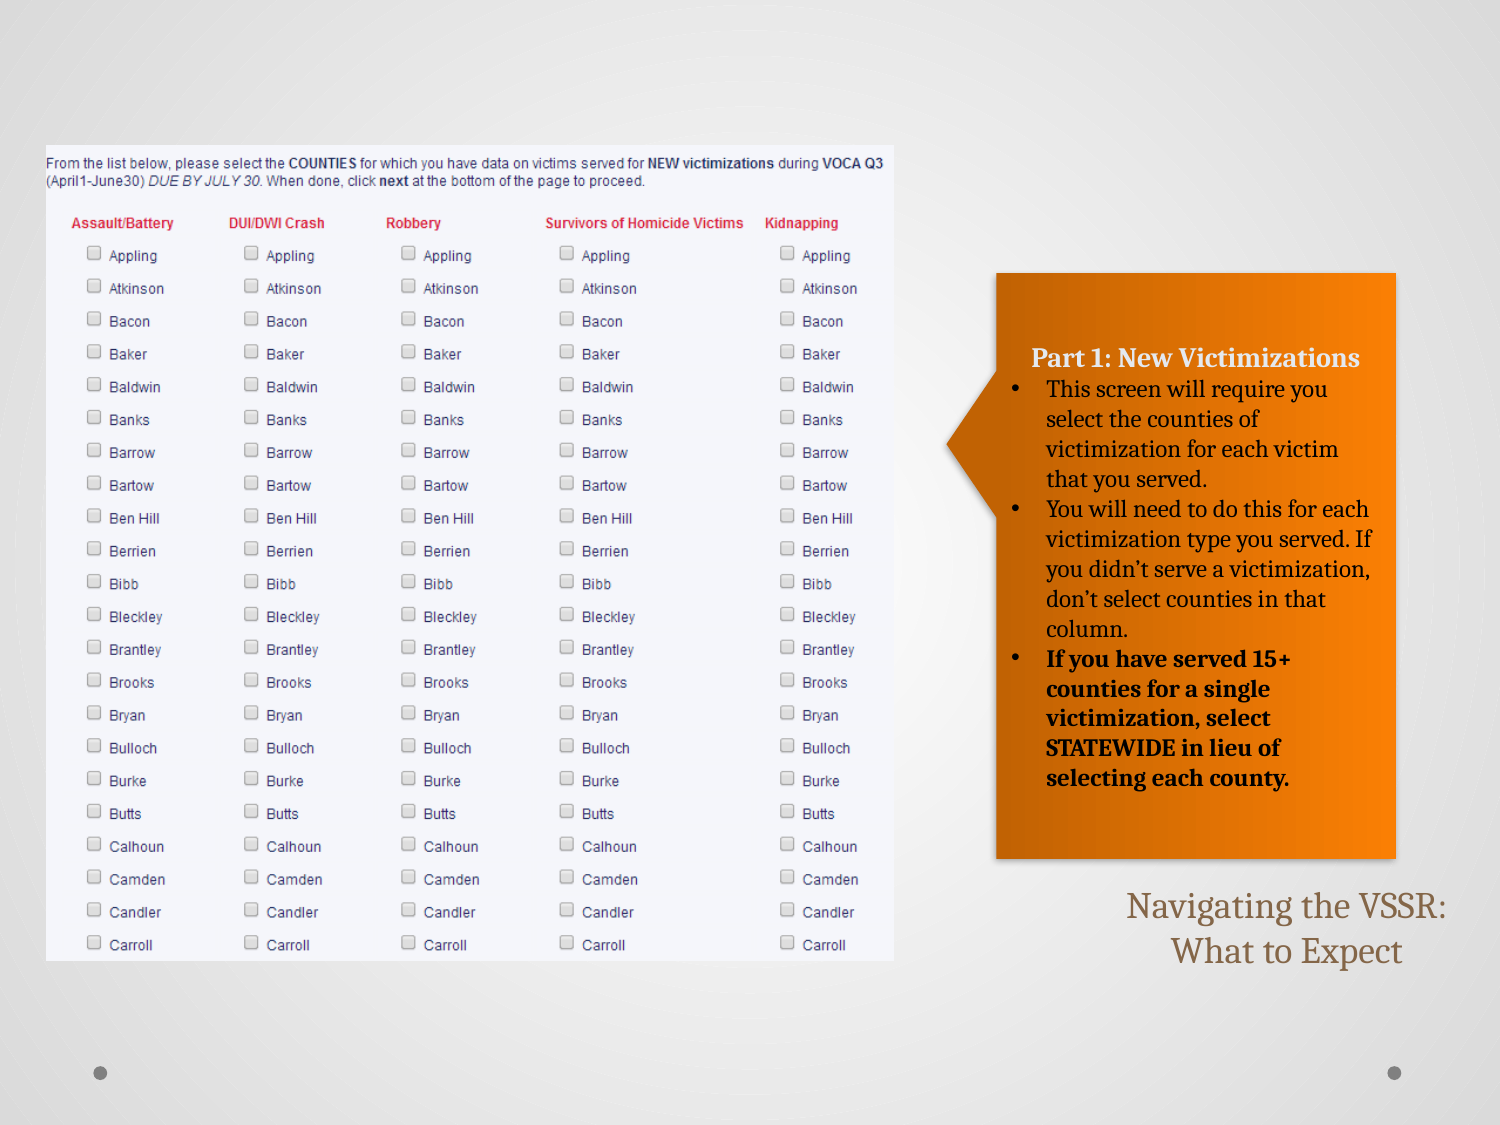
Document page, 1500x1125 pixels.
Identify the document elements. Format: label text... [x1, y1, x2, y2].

text_box [946, 371, 996, 517]
text_box [996, 273, 1396, 331]
picture [46, 145, 894, 962]
text_box Navigating the VSSR: What to Expect [1073, 873, 1500, 978]
text_box [996, 800, 1396, 860]
text_box Part 1: New Victimizations This screen will require you select the counties of victimization for each victim that you served. You will need to do this for each victimization type you served. If you didn’t serve a victimization, don’t select counties in that column. If you have served 15+ counties for a single victimization, select STATEWIDE in lieu of selecting each county. [996, 331, 1396, 800]
